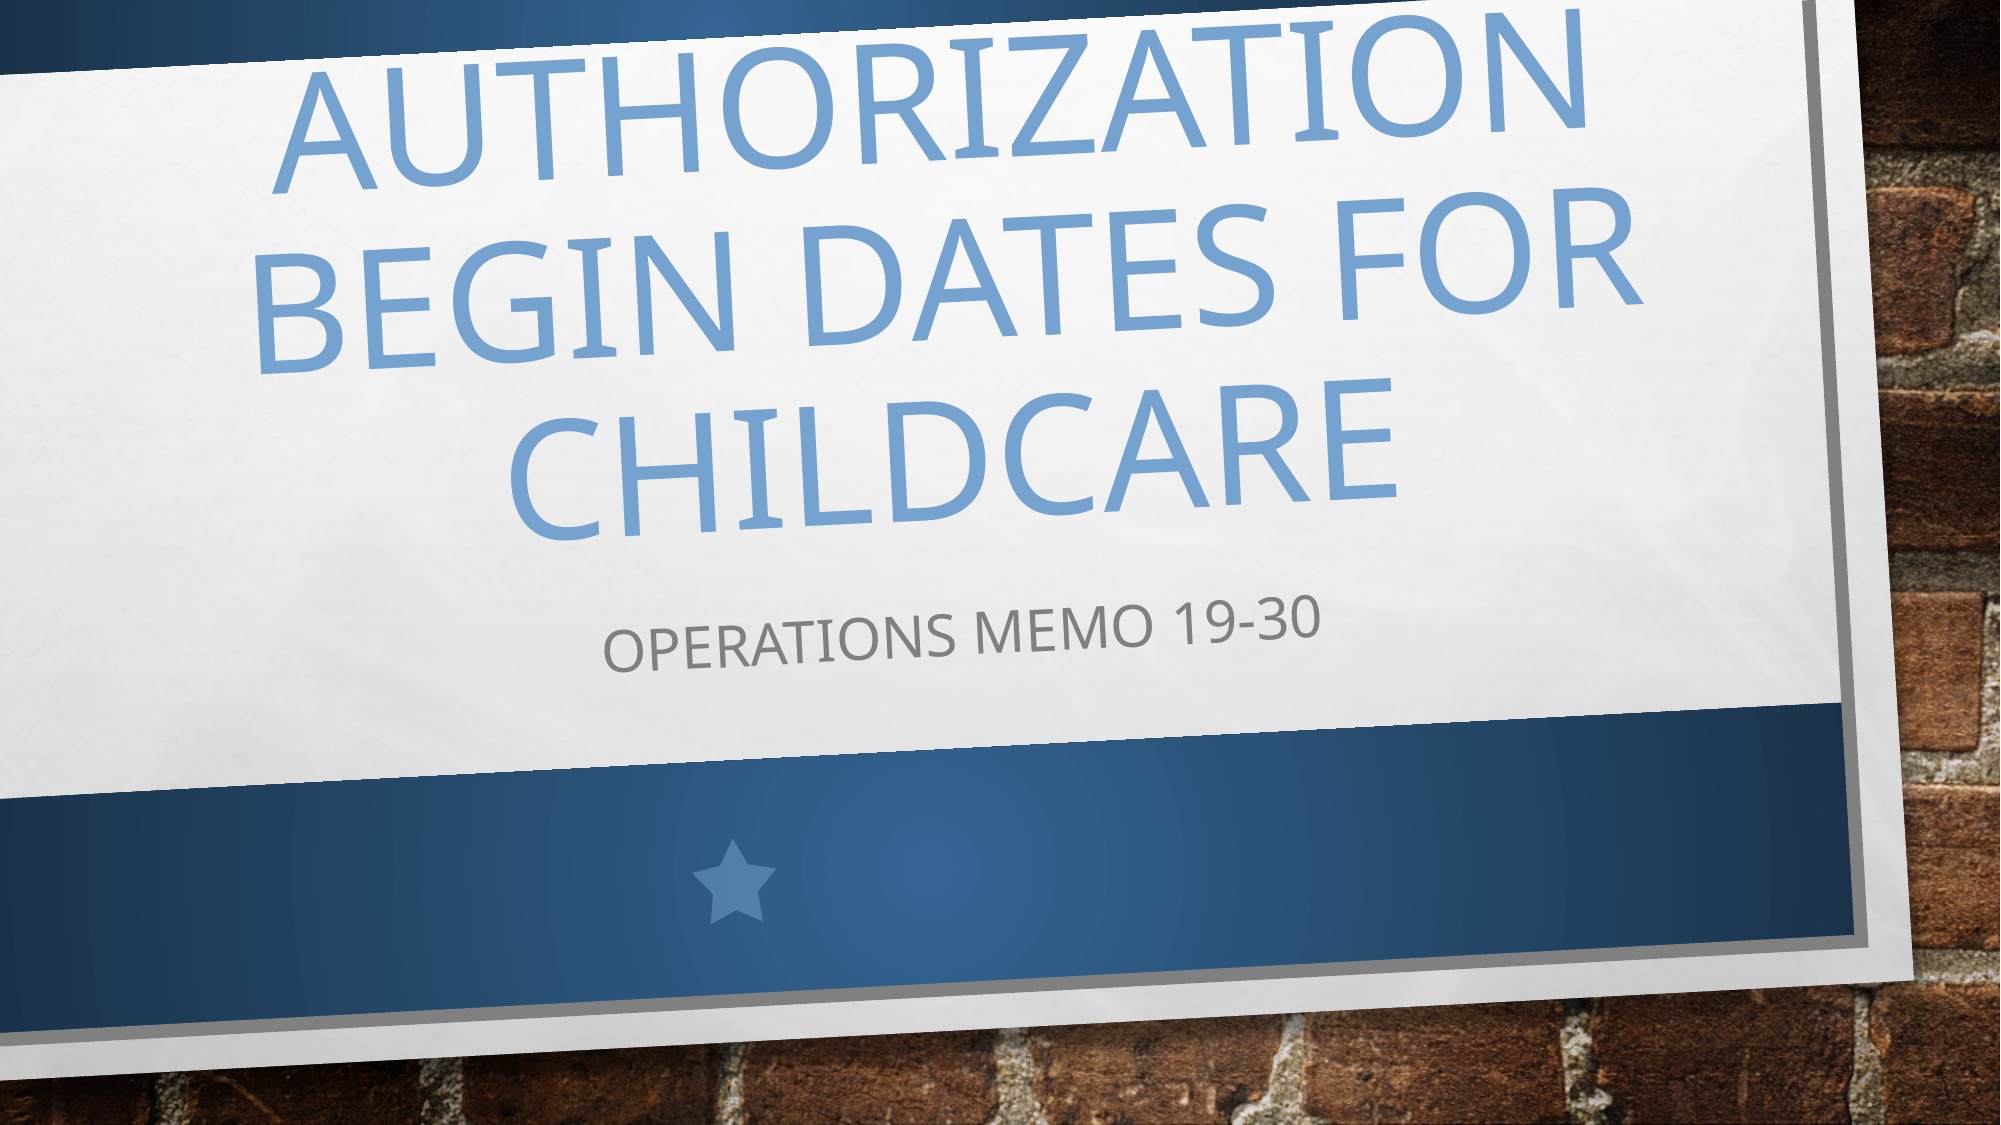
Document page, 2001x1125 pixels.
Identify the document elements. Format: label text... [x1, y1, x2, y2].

picture [0, 0, 2000, 1125]
subtitle Operations memo 19-30 [159, 533, 1763, 708]
title Authorization begin dates for Childcare [135, 67, 1758, 605]
